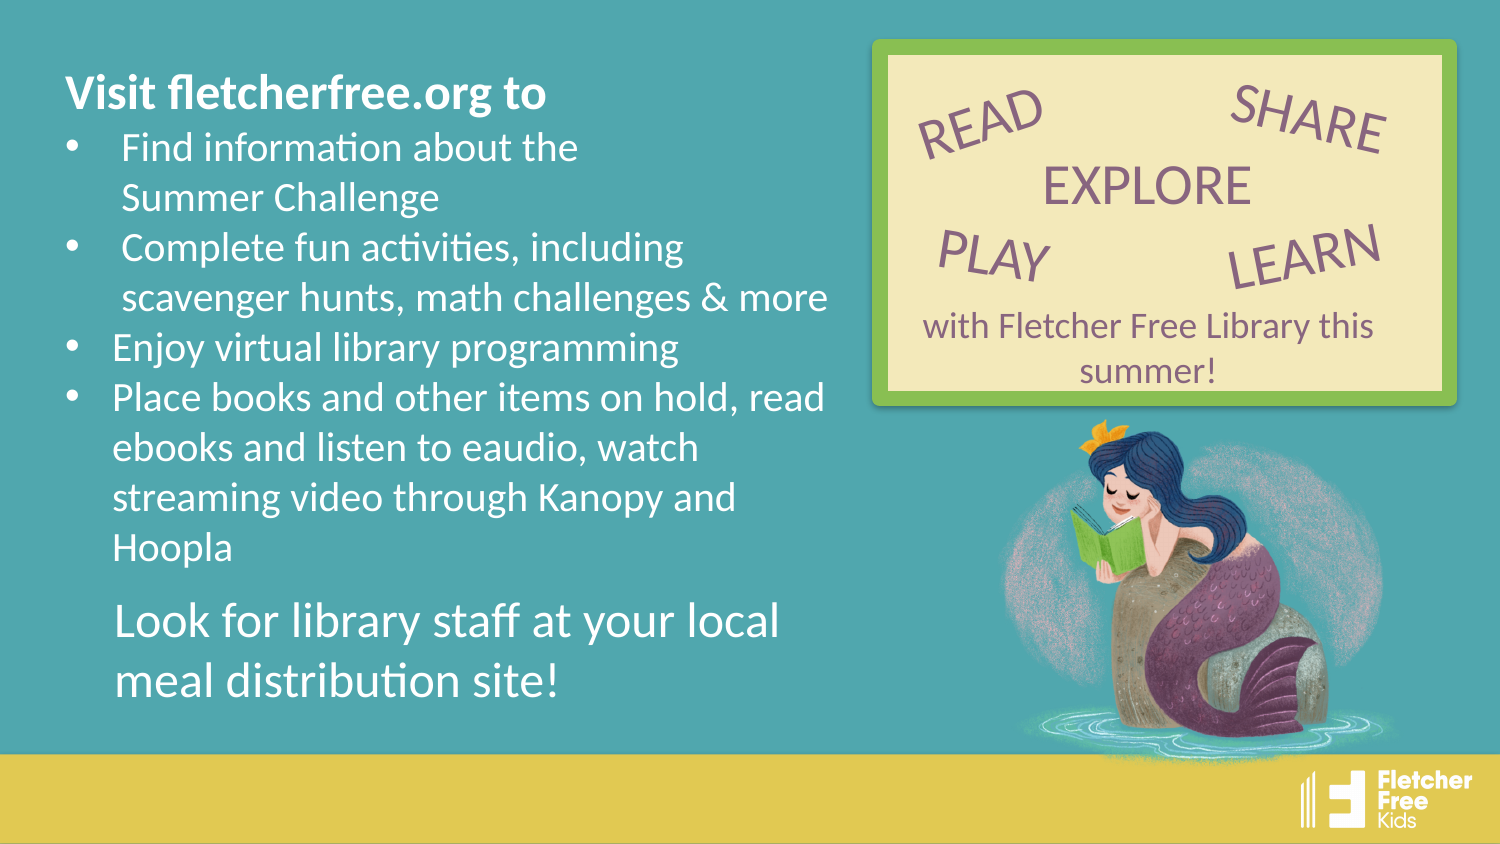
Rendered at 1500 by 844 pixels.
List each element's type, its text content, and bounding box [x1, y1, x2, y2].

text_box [879, 46, 1450, 401]
picture [996, 418, 1404, 771]
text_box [0, 753, 1500, 844]
text_box Look for library staff at your local meal distribution site! [99, 580, 829, 752]
text_box Visit fletcherfree.org to Find information about the Summer Challenge Complete fun activities, including scavenger hunts, math challenges & more Enjoy virtual library programming Place books and other items on hold, read ebooks and listen to eaudio, watch streaming video through Kanopy and Hoopla [50, 52, 854, 578]
